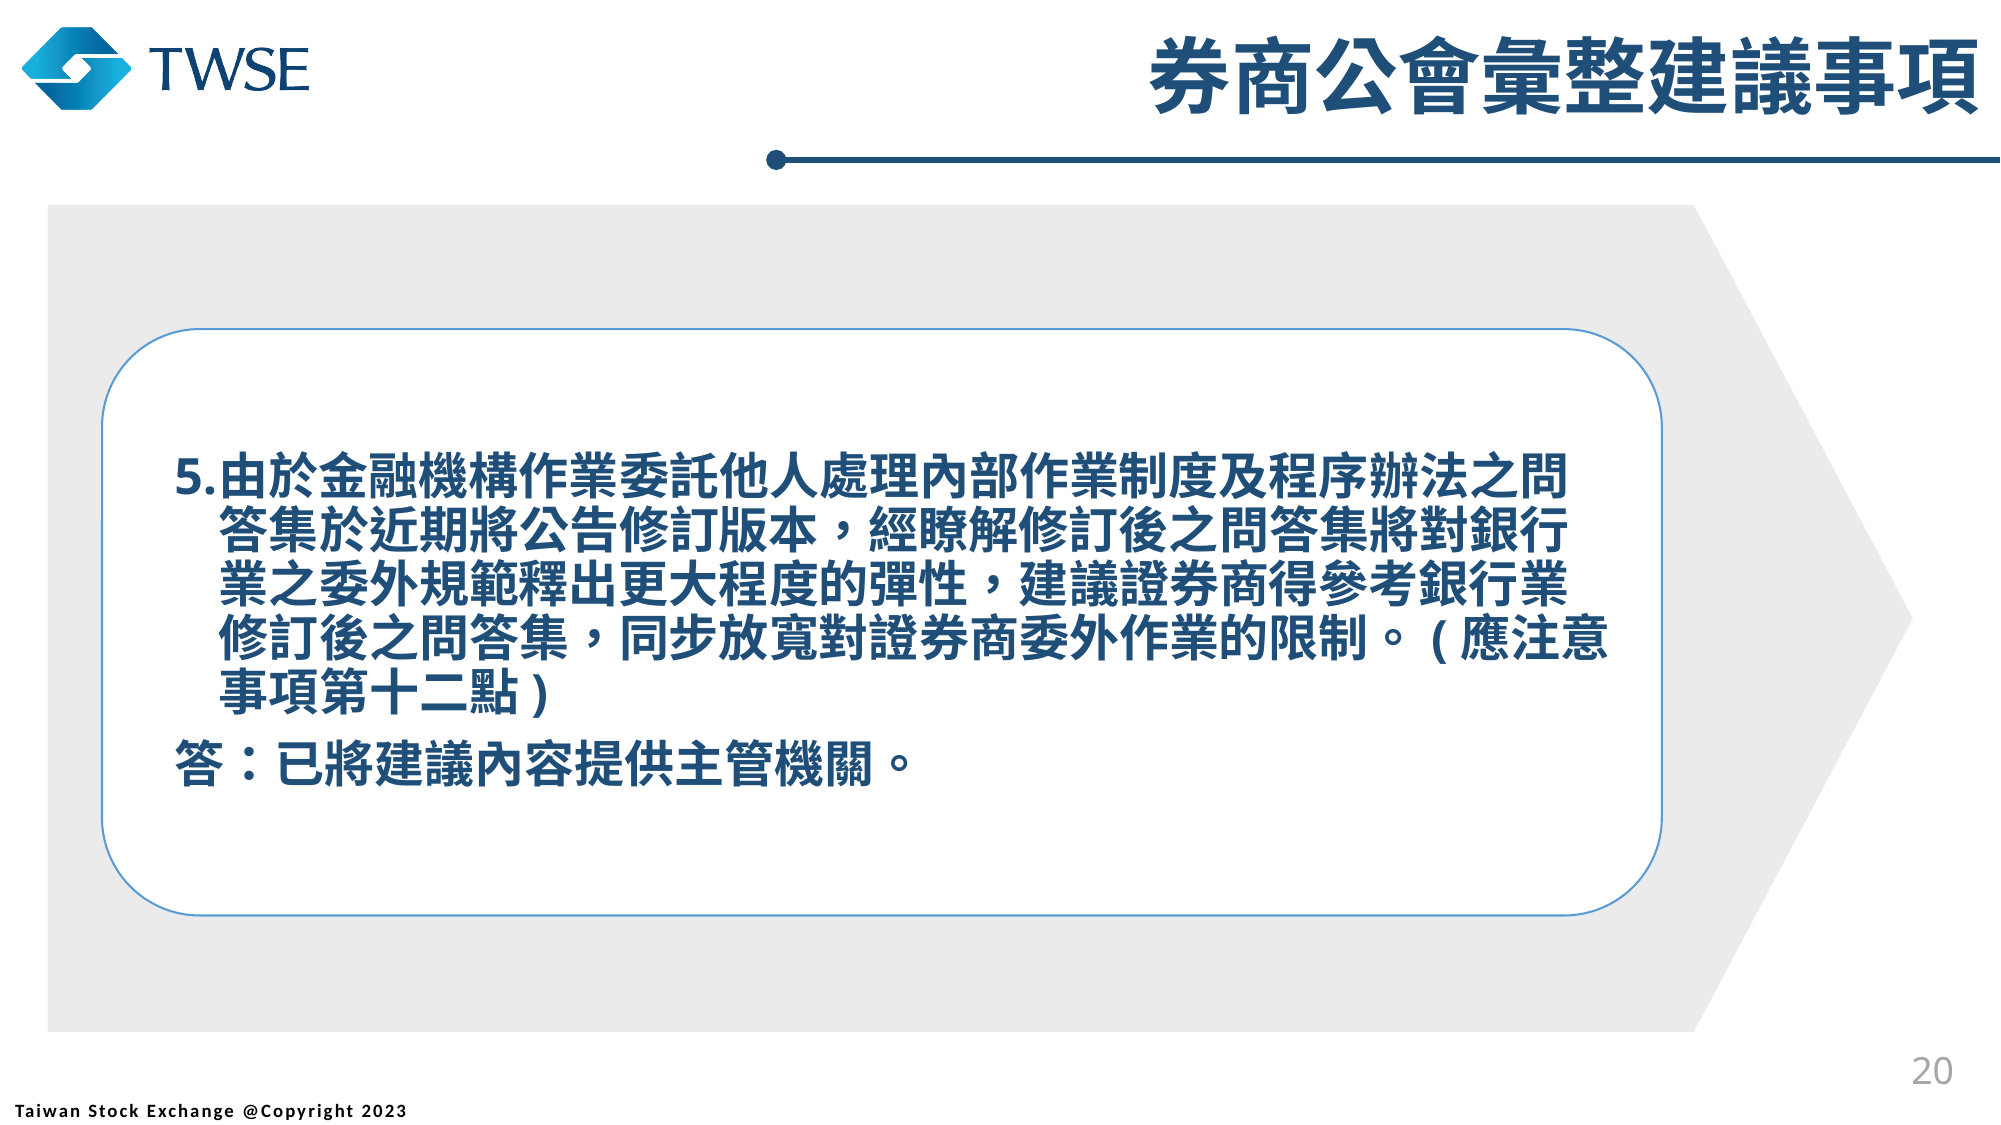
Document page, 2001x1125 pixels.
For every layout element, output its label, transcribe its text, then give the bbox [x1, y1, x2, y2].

picture [9, 15, 326, 123]
slide_number 20 [1519, 1042, 1970, 1103]
text_box [46, 203, 1915, 1034]
text_box 券商公會彙整建議事項 [1132, 17, 1996, 132]
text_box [102, 274, 1662, 970]
